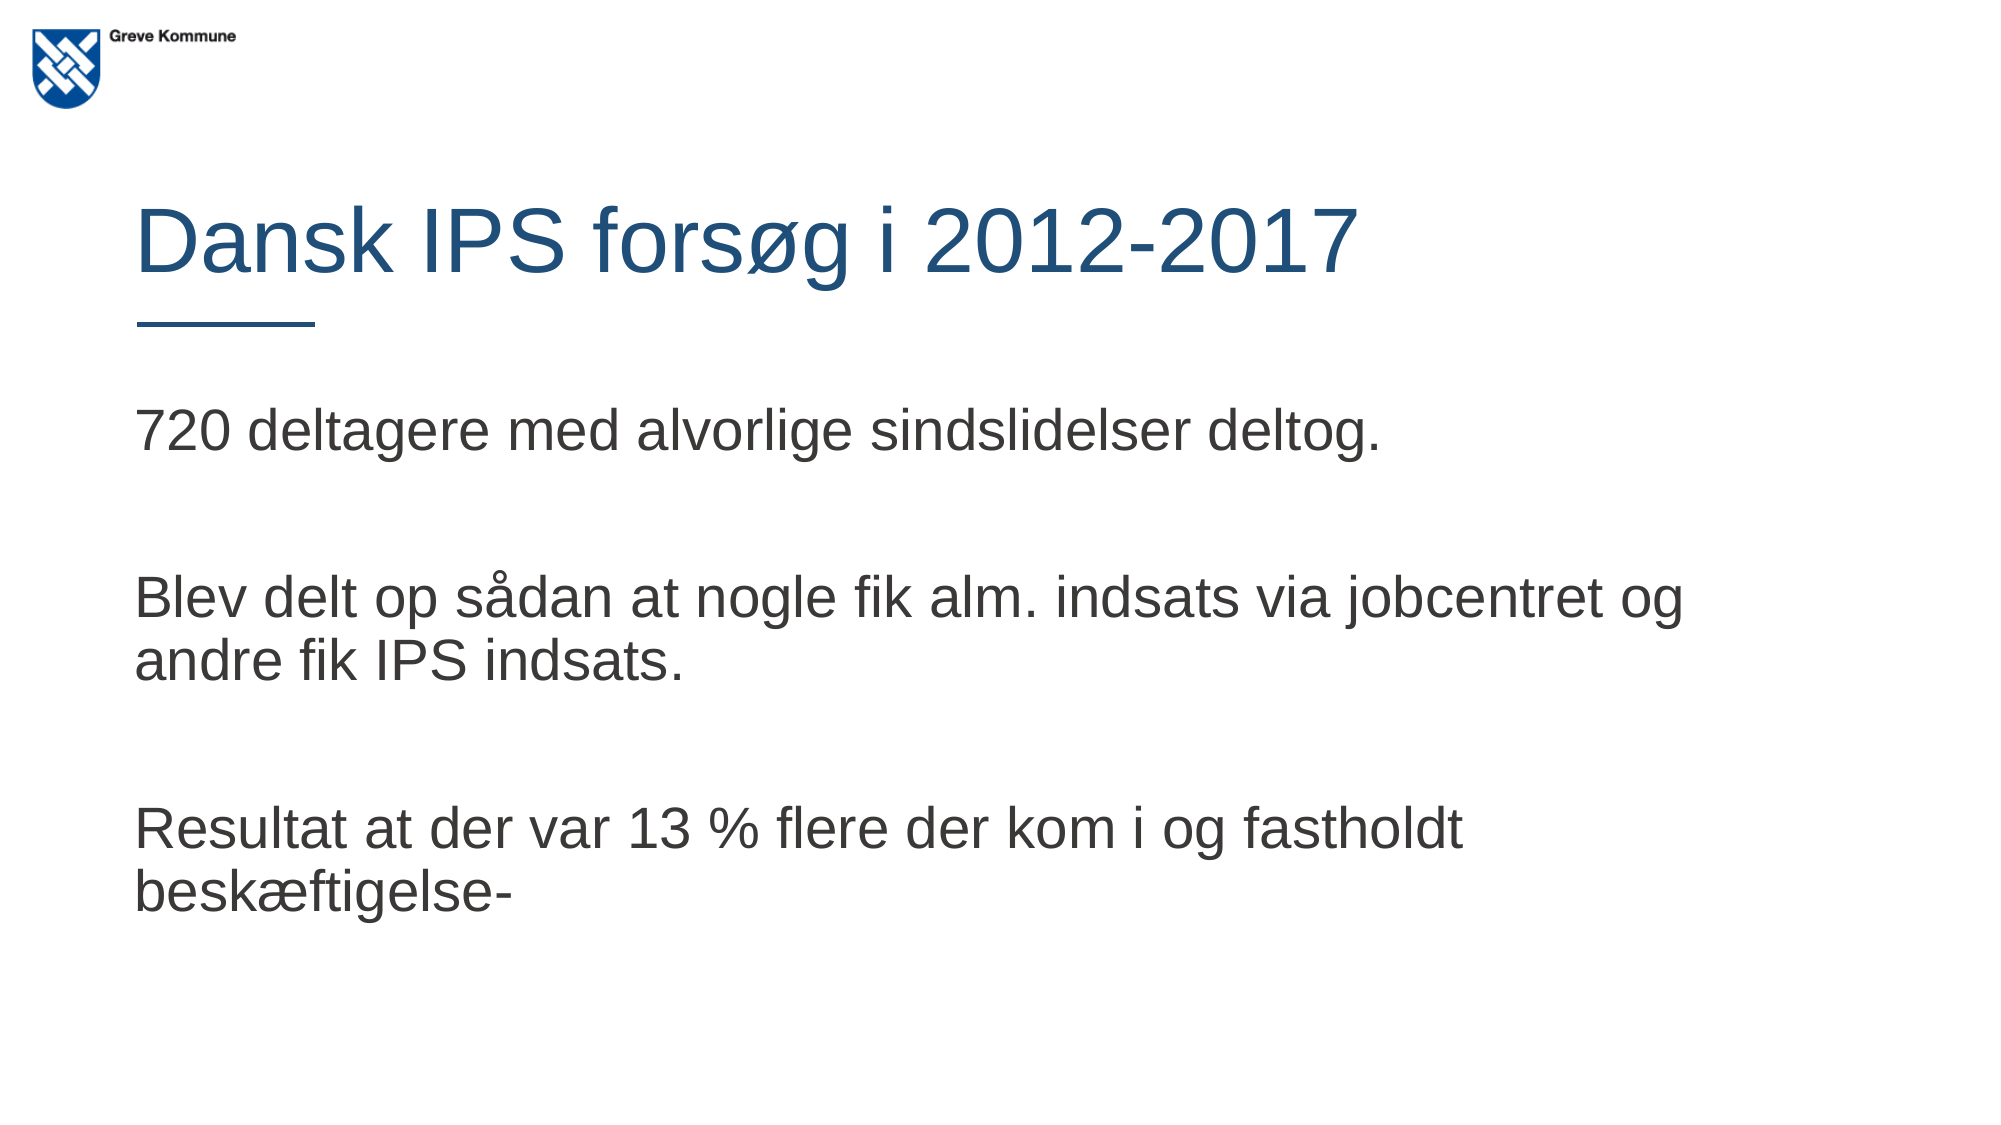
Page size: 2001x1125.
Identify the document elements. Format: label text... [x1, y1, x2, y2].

picture [32, 29, 236, 109]
list 720 deltagere med alvorlige sindslidelser deltog. Blev delt op sådan at nogle fik alm. indsats via jobcentret og andre fik IPS indsats. Resultat at der var 13 % flere der kom i og fastholdt beskæftigelse- [119, 392, 1845, 996]
title Dansk IPS forsøg i 2012-2017 [119, 133, 1845, 352]
